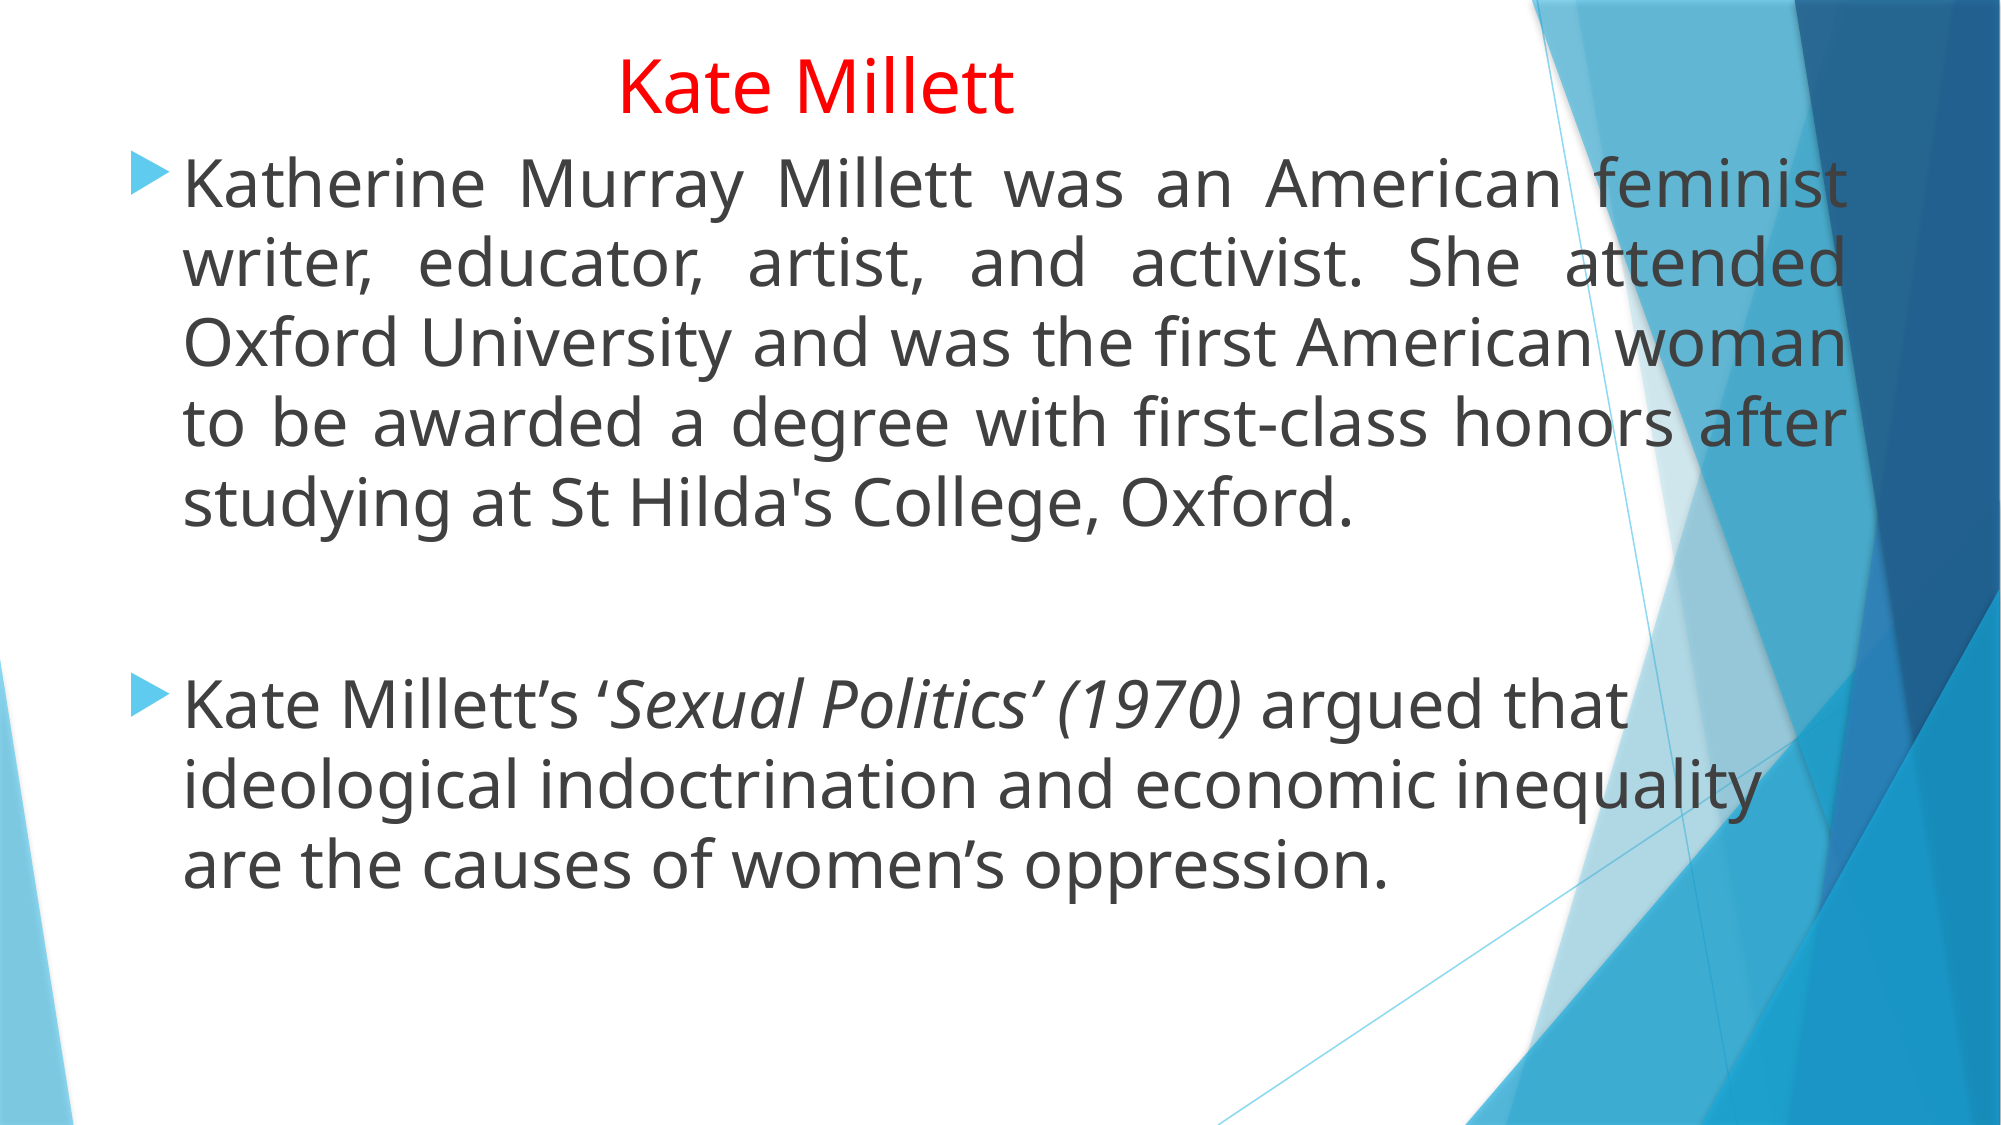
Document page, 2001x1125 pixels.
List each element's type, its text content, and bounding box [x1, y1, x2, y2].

title Kate Millett [111, 31, 1522, 132]
list Katherine Murray Millett was an American feminist writer, educator, artist, and activist. She attended Oxford University and was the first American woman to be awarded a degree with first-class honors after studying at St Hilda's College, Oxford. Kate Millett’s ‘Sexual Politics’ (1970) argued that ideological indoctrination and economic inequality are the causes of women’s oppression. [111, 132, 1866, 992]
